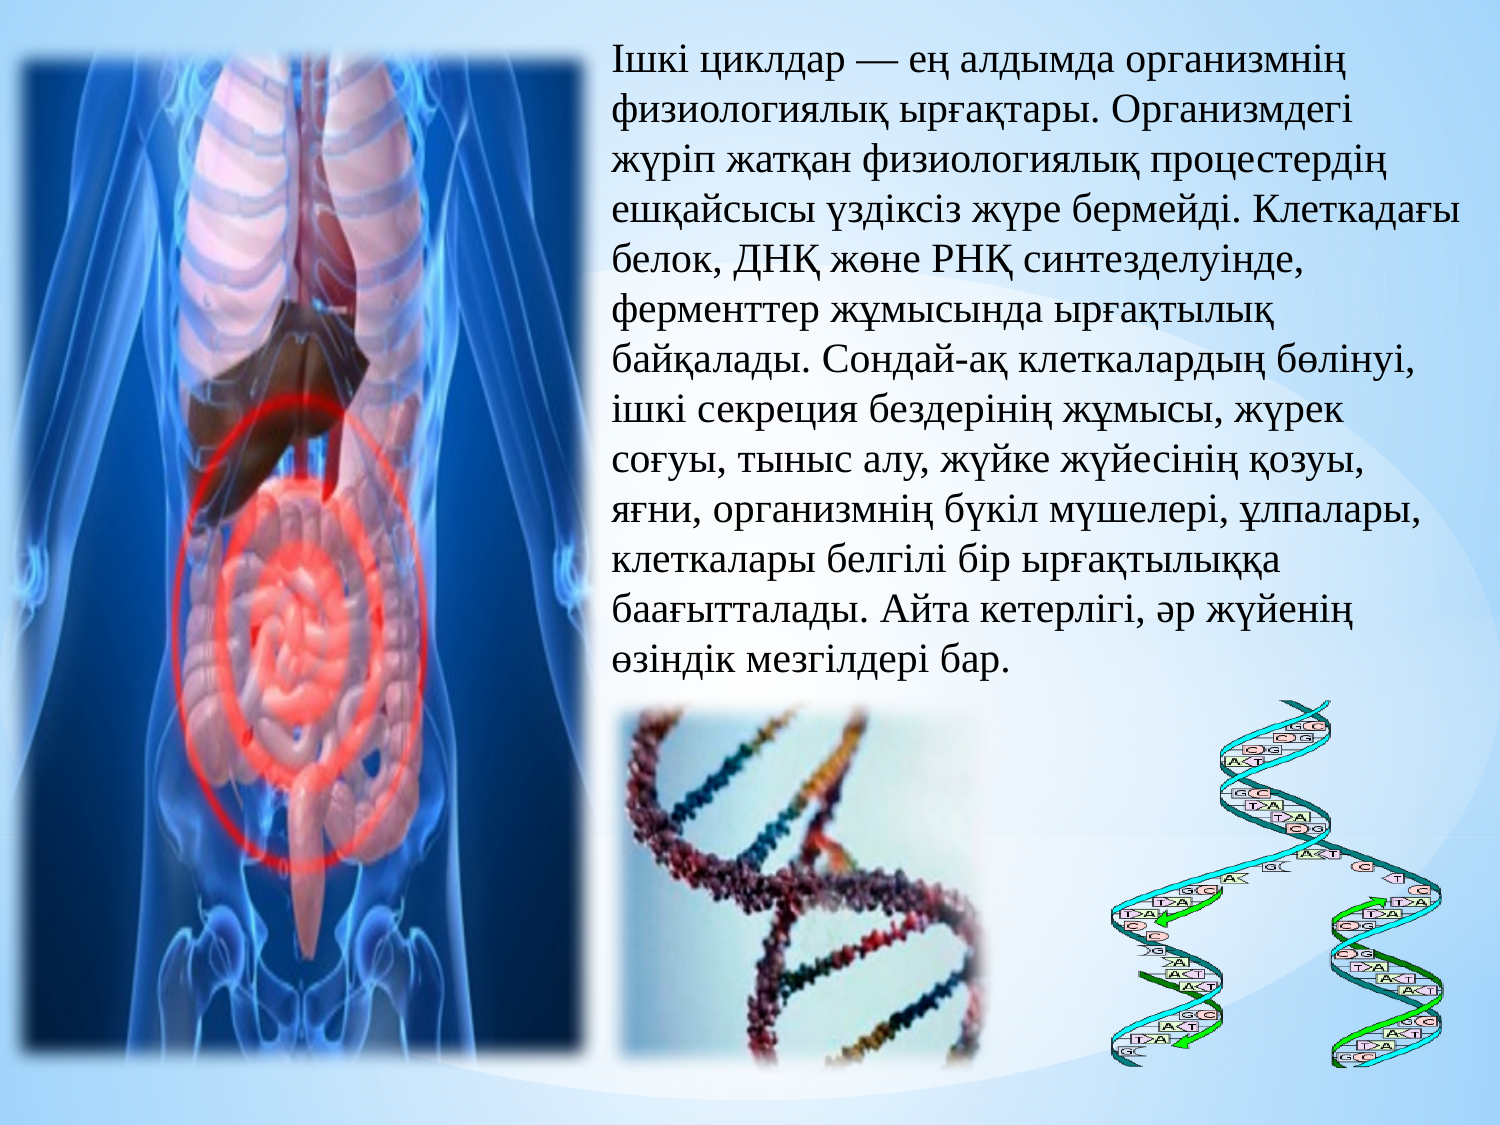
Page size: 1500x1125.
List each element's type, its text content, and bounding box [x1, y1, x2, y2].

text_box Ішкі циклдар — ең алдымда организмнің физиологиялық ырғақтары. Организмдегі жүріп жатқан физиологиялық процестердің ешқайсысы үздіксіз жүре бермейді. Клеткадағы белок, ДНҚ жөне РНҚ синтезделуінде, ферменттер жұмысында ырғақтылық байқалады. Сондай-ақ клеткалардың бөлінуі, ішкі секреция бездерінің жұмысы, жүрек соғуы, тыныс алу, жүйке жүйесінің қозуы, яғни, организмнің бүкіл мүшелері, ұлпалары, клеткалары белгілі бір ырғақтылыққа баағытталады. Айта кетерлігі, әр жүйенің өзіндік мезгілдері бар. [596, 23, 1477, 689]
picture [1104, 696, 1449, 1071]
picture [603, 696, 999, 1075]
picture [3, 42, 602, 1071]
